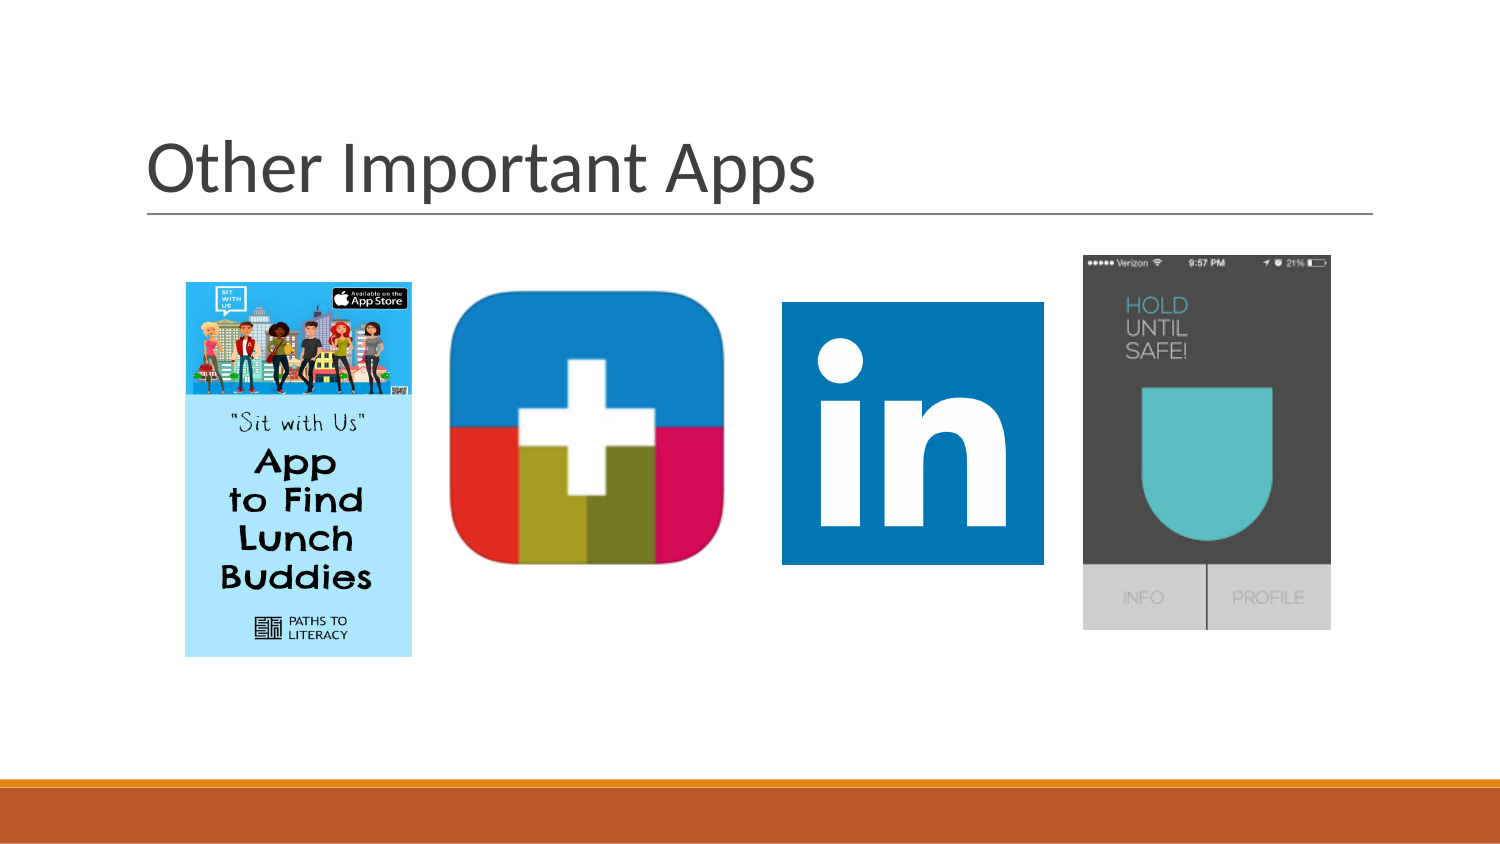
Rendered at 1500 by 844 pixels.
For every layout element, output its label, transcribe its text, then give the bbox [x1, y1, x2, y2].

picture [1083, 255, 1332, 631]
picture [439, 284, 738, 583]
picture [821, 401, 860, 526]
picture [185, 281, 412, 657]
picture [818, 338, 862, 384]
title Other Important Apps [135, 35, 1373, 214]
picture [885, 397, 1006, 526]
list [765, 227, 1373, 777]
